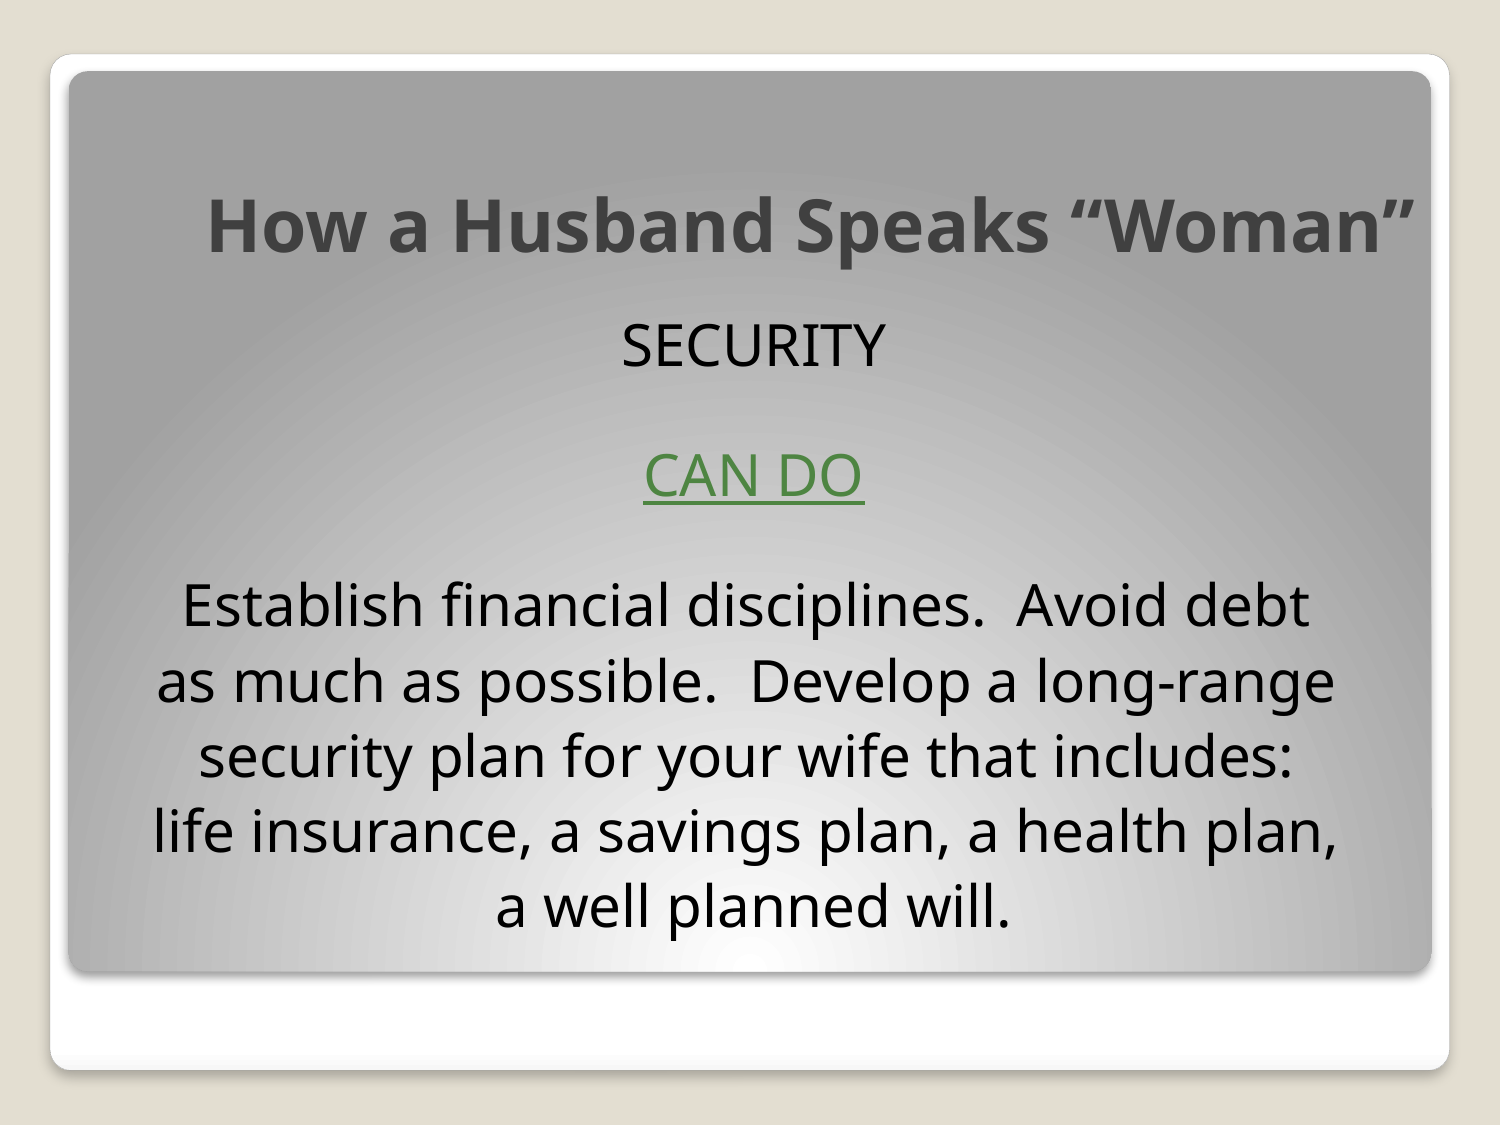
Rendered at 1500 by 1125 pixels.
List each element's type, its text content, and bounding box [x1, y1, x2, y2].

list SECURITY CAN DO Establish financial disciplines. Avoid debt as much as possible. Develop a long-range security plan for your wife that includes: life insurance, a savings plan, a health plan, a well planned will. [75, 237, 1418, 1025]
title How a Husband Speaks “Woman” [87, 102, 1430, 275]
